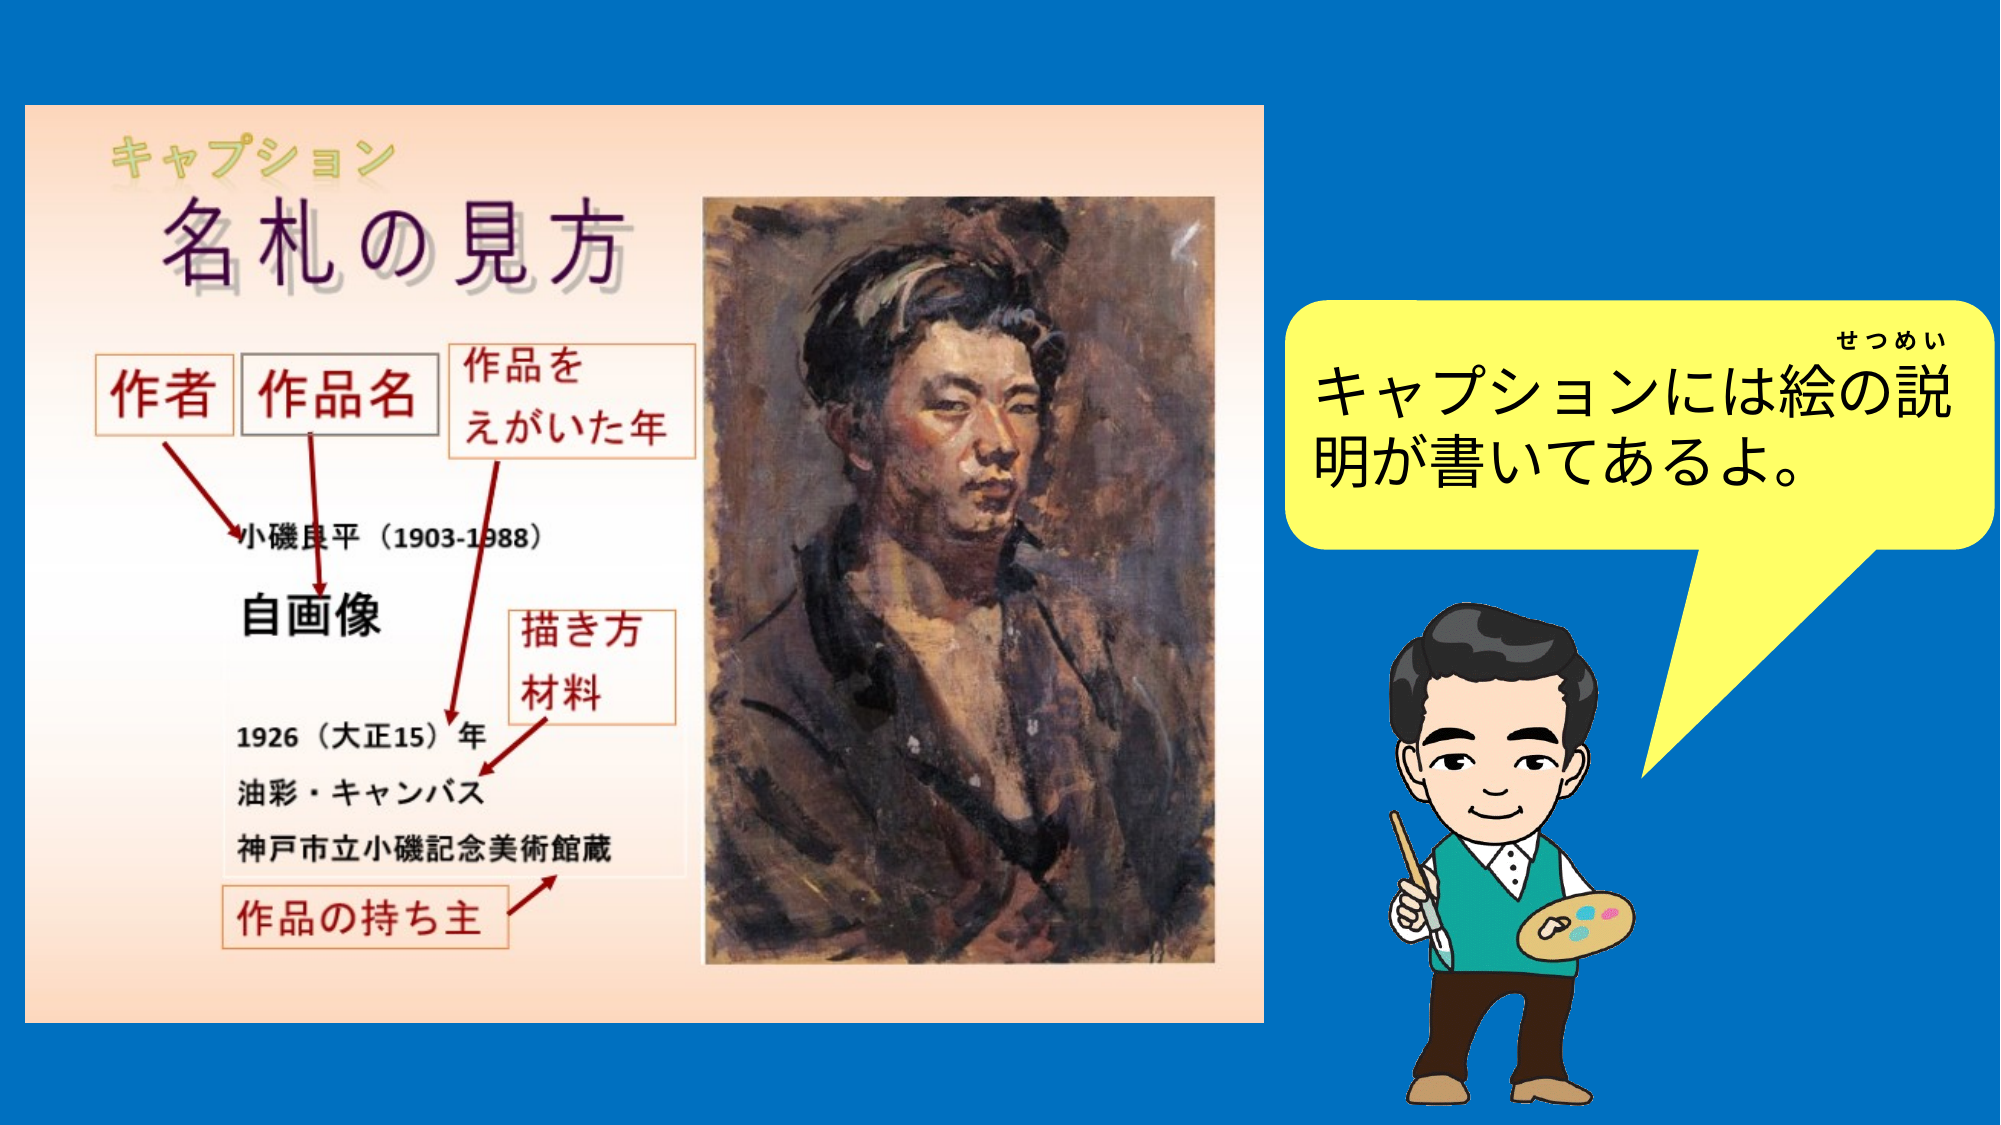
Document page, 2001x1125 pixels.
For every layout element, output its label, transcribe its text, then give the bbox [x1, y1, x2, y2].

picture [25, 105, 1264, 1023]
text_box せつめい [1815, 319, 1968, 362]
picture [1383, 597, 1640, 1111]
text_box キャプションには絵の説明が書いてあるよ。 [1283, 299, 1996, 782]
